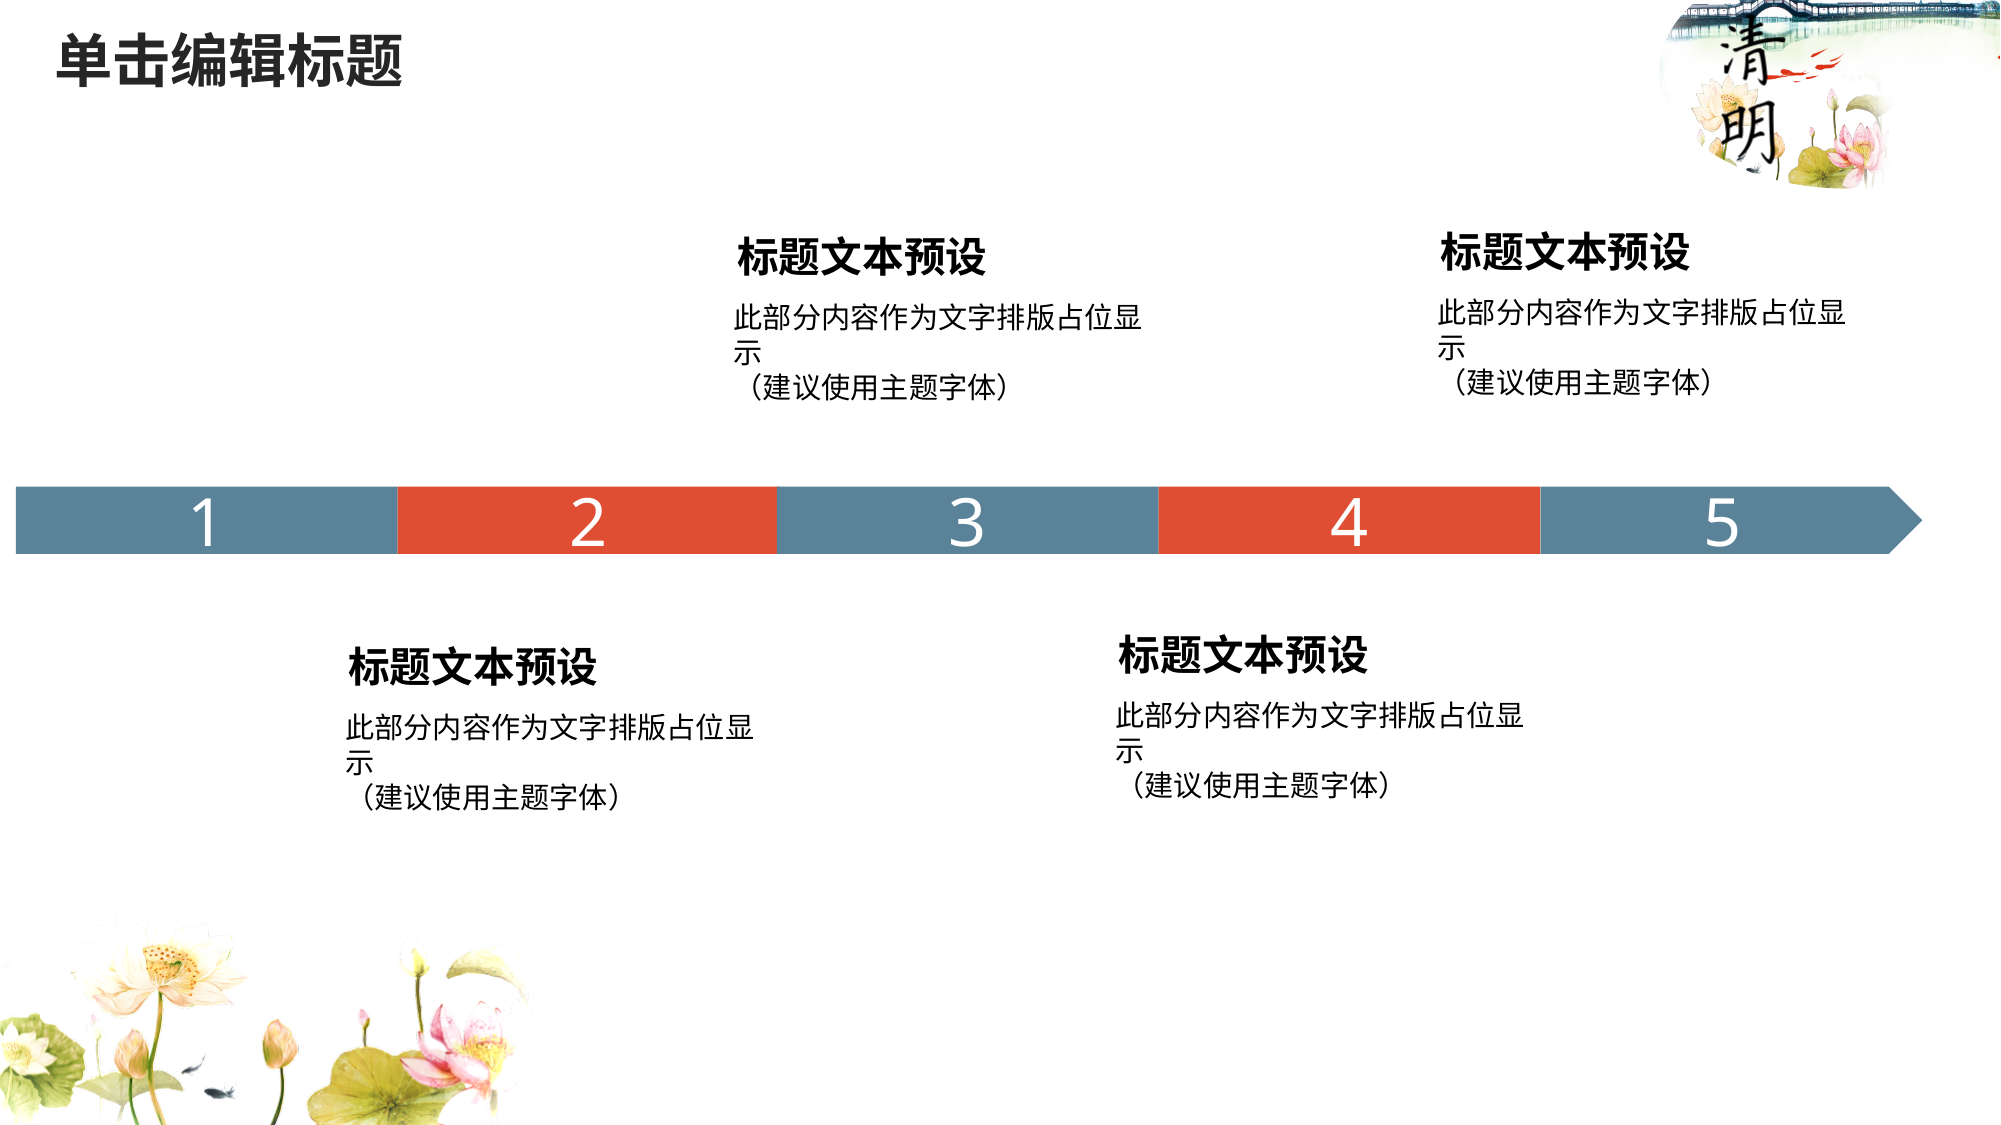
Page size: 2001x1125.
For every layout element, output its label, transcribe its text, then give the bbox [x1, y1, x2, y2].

text_box 此部分内容作为文字排版占位显示 （建议使用主题字体） [324, 699, 795, 872]
picture [1659, 0, 2001, 220]
text_box 此部分内容作为文字排版占位显示 （建议使用主题字体） [1417, 284, 1888, 458]
picture [0, 886, 596, 1125]
text_box 标题文本预设 [328, 634, 830, 697]
text_box 标题文本预设 [1098, 623, 1601, 686]
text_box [15, 486, 1923, 554]
text_box 标题文本预设 [716, 224, 1219, 288]
text_box 此部分内容作为文字排版占位显示 （建议使用主题字体） [713, 289, 1184, 463]
text_box 标题文本预设 [1420, 220, 1923, 283]
text_box 此部分内容作为文字排版占位显示 （建议使用主题字体） [1095, 687, 1566, 861]
